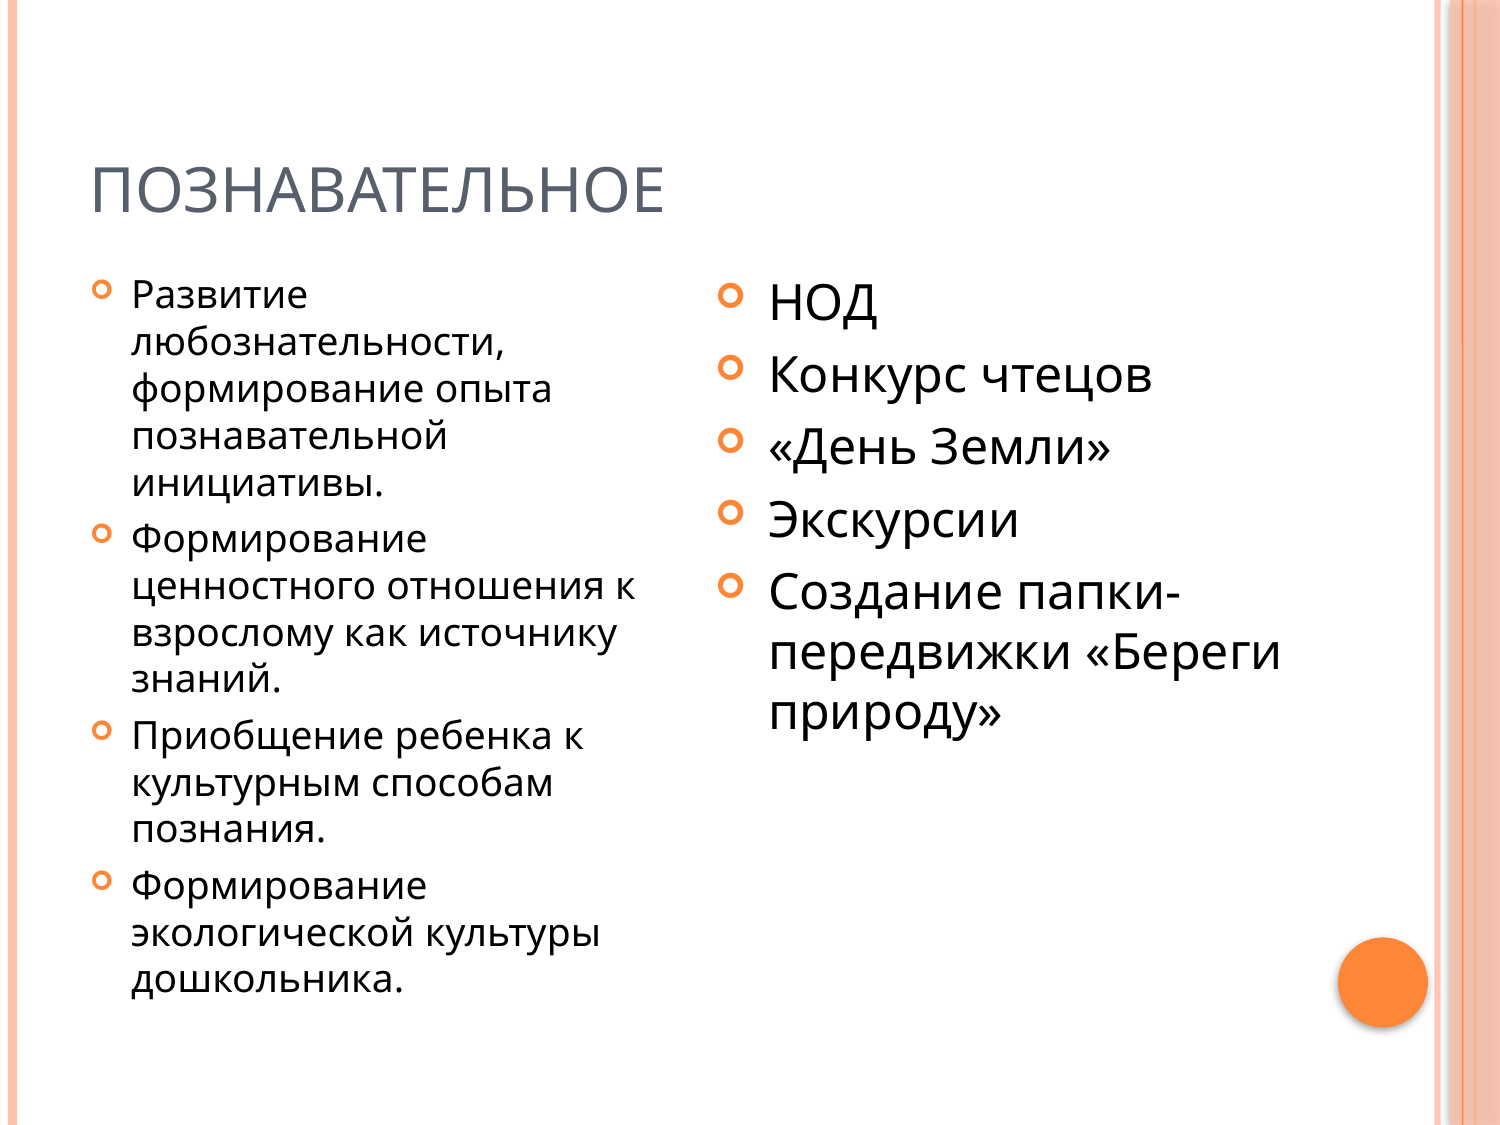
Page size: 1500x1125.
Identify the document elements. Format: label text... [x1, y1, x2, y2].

list Развитие любознательности, формирование опыта познавательной инициативы. Формирование ценностного отношения к взрослому как источнику знаний. Приобщение ребенка к культурным способам познания. Формирование экологической культуры дошкольника. [75, 262, 675, 1013]
title познавательное [75, 45, 1300, 233]
list НОД Конкурс чтецов «День Земли» Экскурсии Создание папки-передвижки «Береги природу» [700, 262, 1301, 1013]
